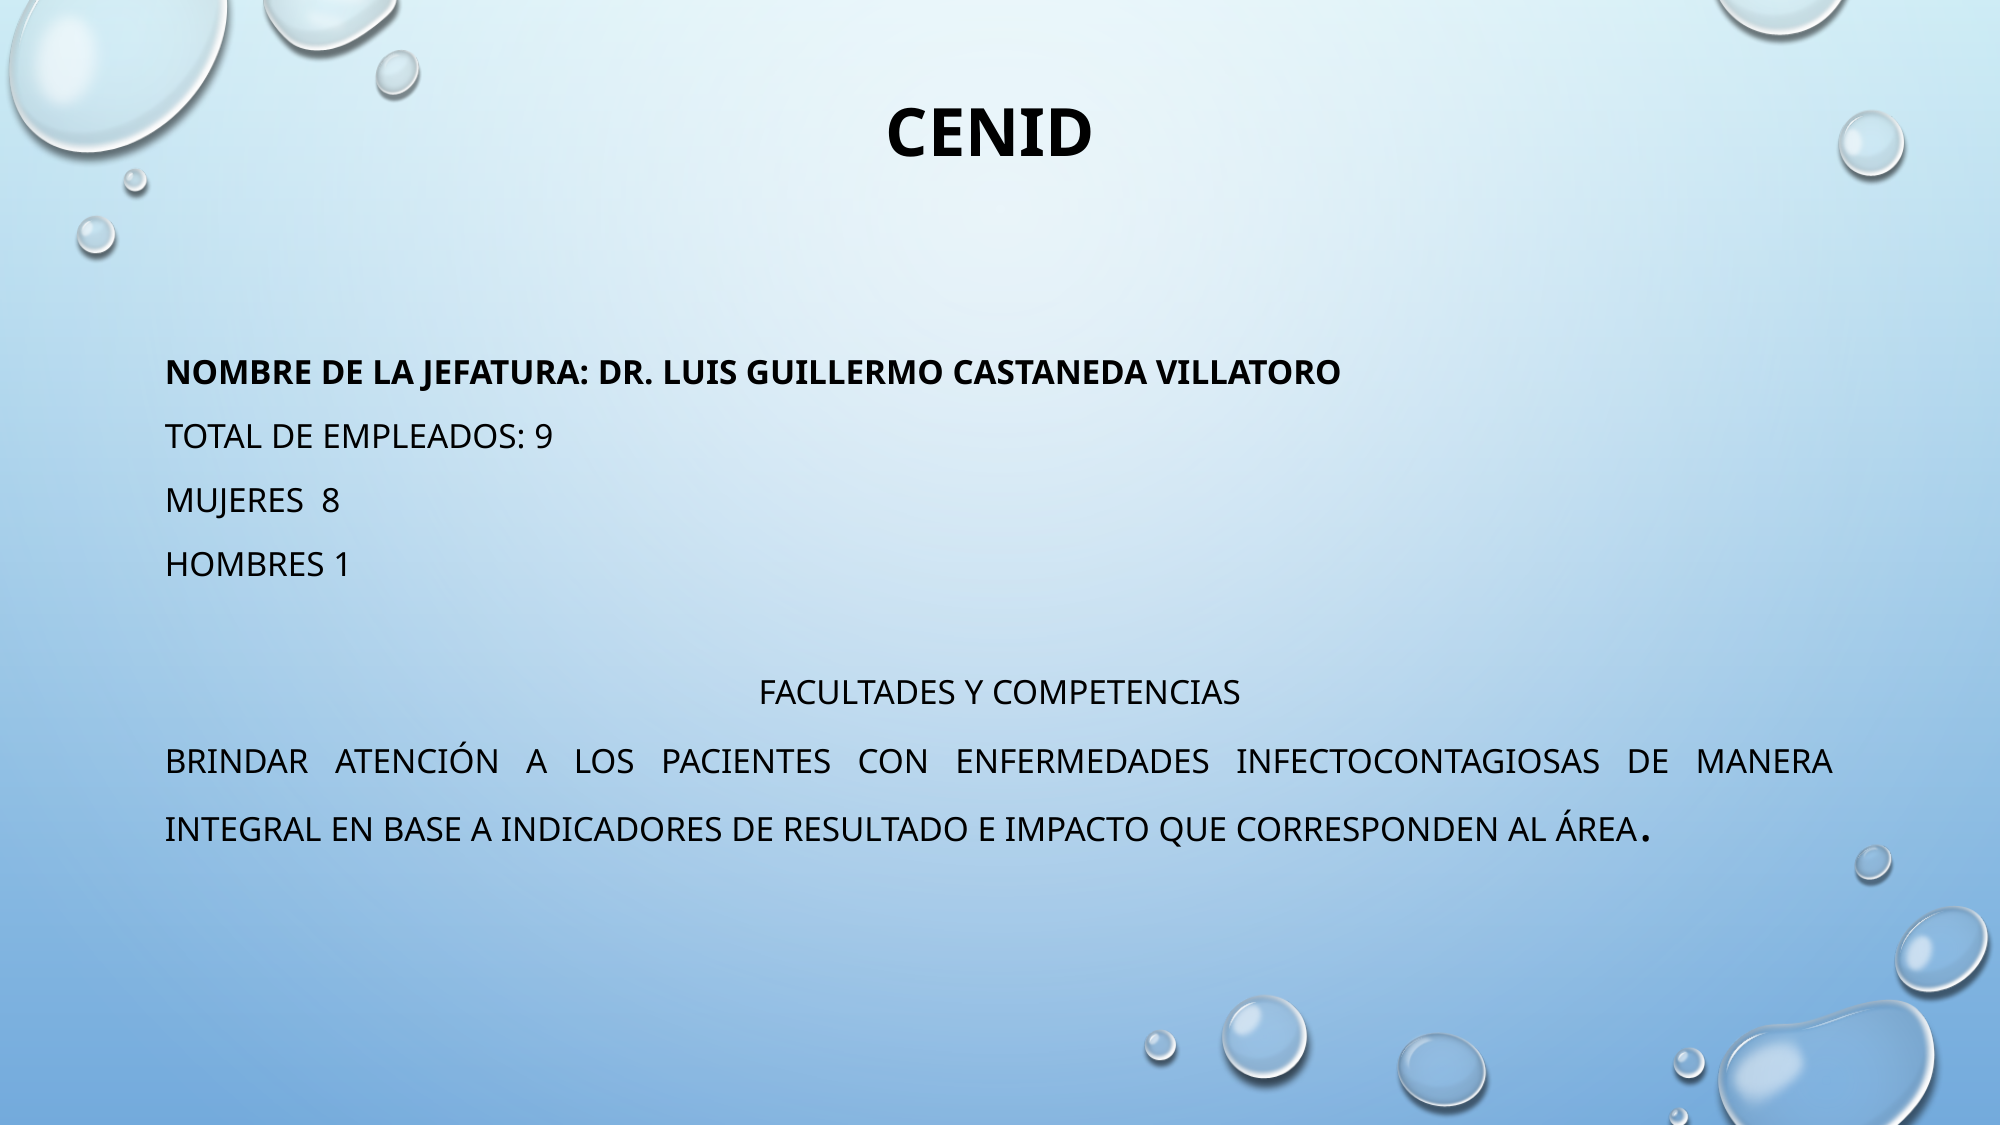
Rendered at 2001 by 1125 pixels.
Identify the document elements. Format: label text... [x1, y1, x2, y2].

title CENID [140, 50, 1841, 220]
list Nombre de la Jefatura: Dr. Luis Guillermo Castaneda Villatoro Total de Empleados: 9 MUJERES 8 HOMBRES 1 FACULTADES Y COMPETENCIAS Brindar atención a los pacientes con enfermedades infectocontagiosas de manera integral en base a indicadores de resultado e impacto que corresponden al área. [149, 244, 1851, 956]
picture [0, 0, 2000, 1125]
